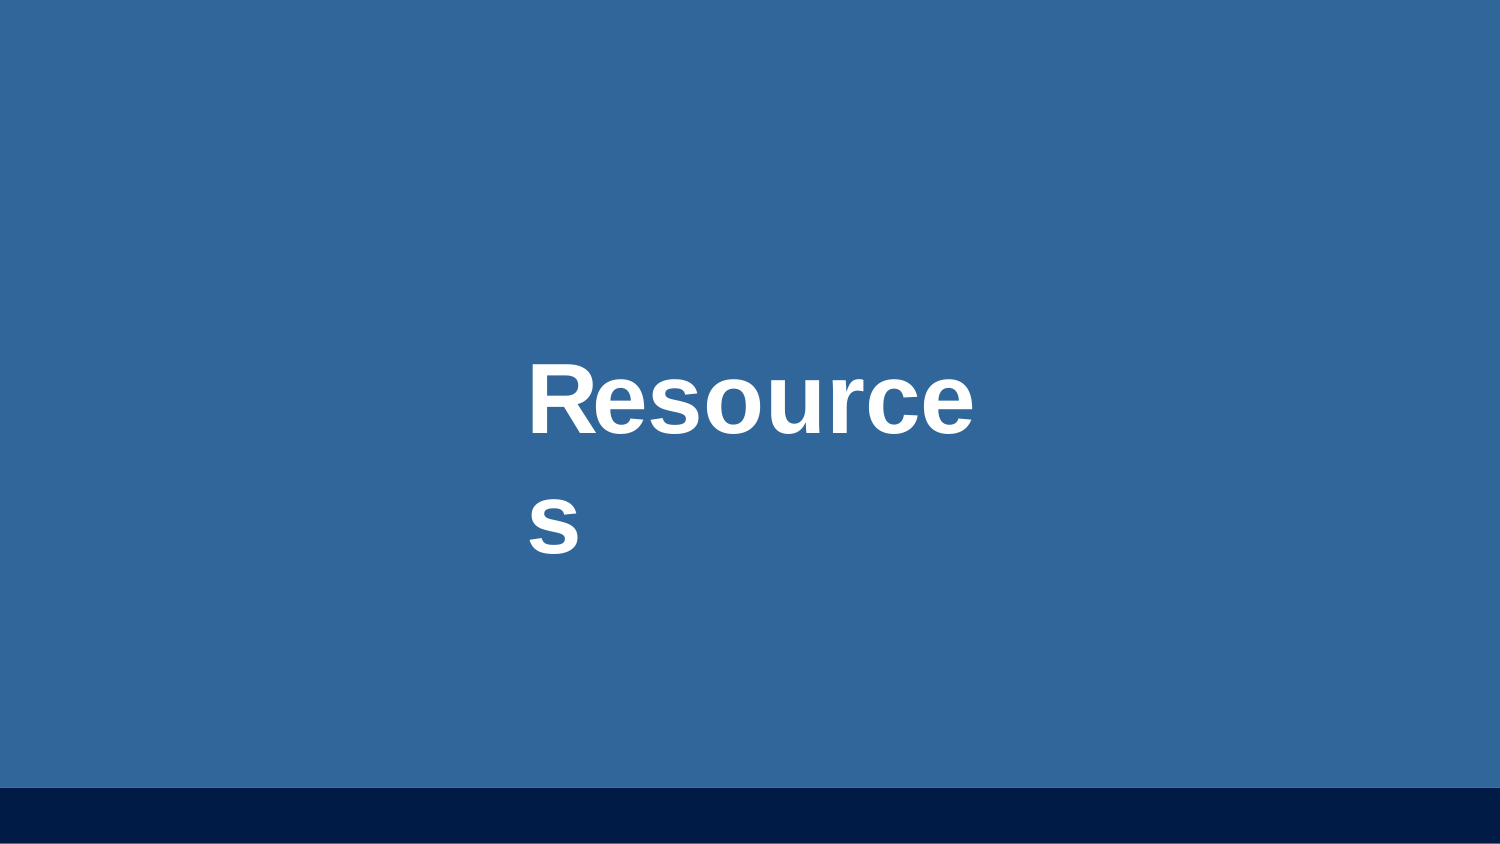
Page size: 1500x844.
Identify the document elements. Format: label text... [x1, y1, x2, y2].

title Resources [477, 331, 1023, 574]
